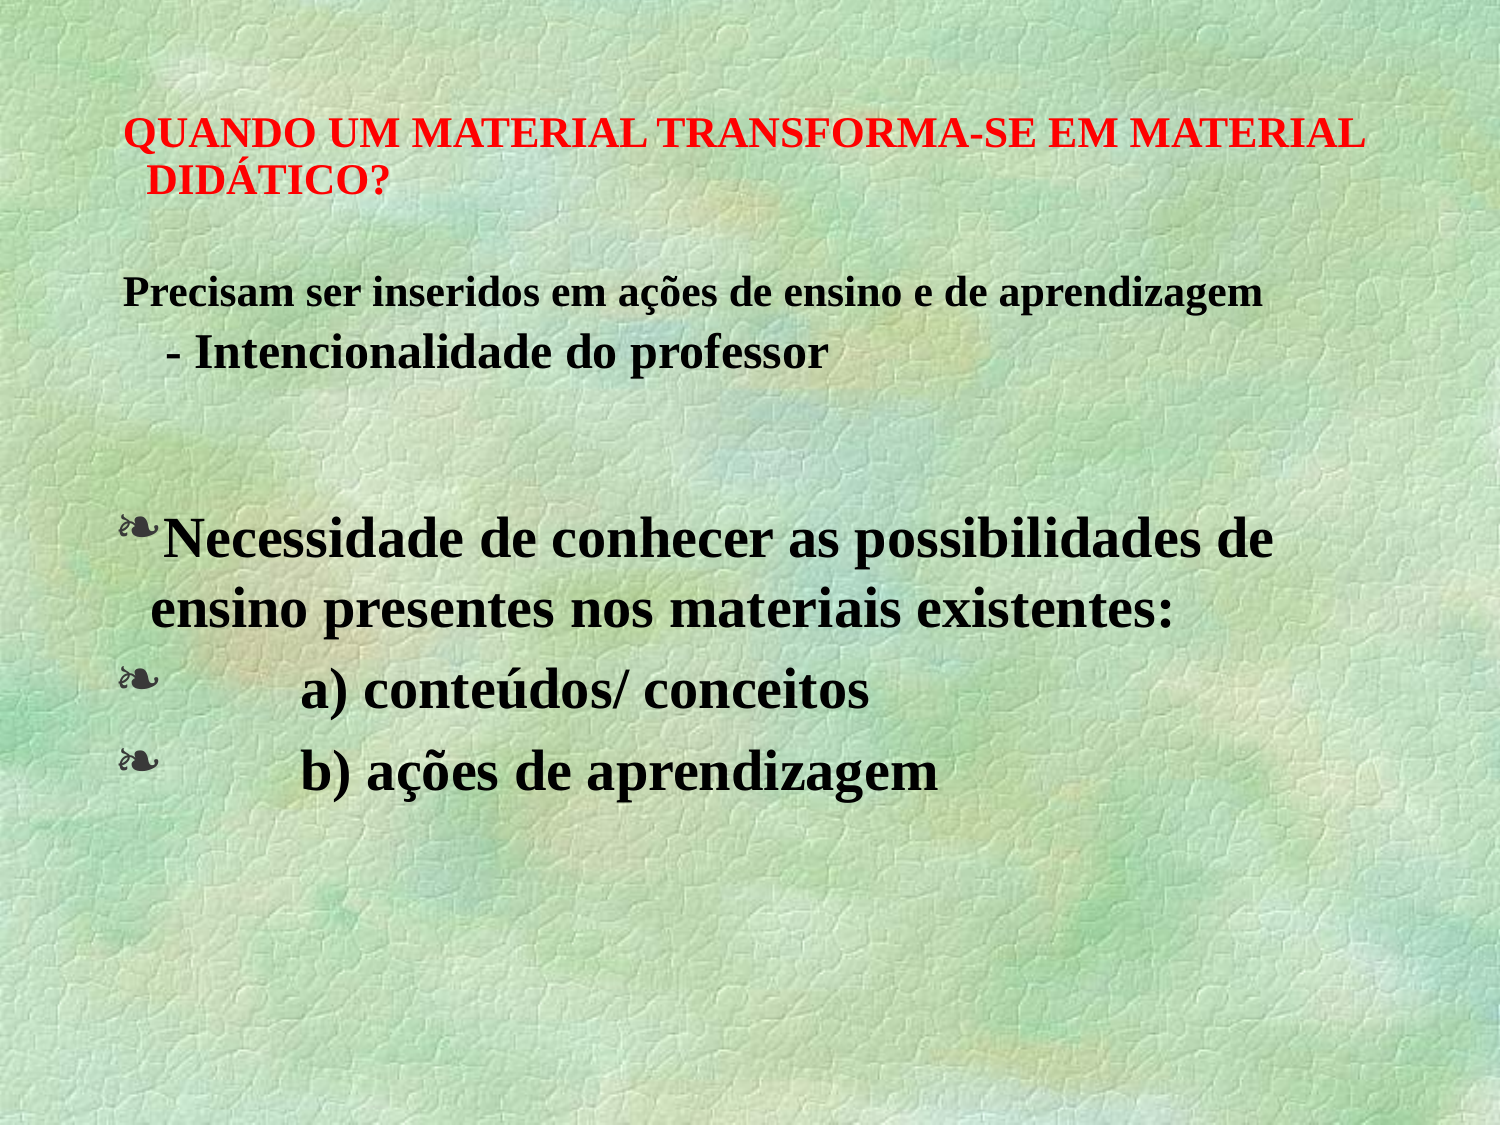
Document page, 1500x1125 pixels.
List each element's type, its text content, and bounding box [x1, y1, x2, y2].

text_box Necessidade de conhecer as possibilidades de ensino presentes nos materiais existentes: a) conteúdos/ conceitos b) ações de aprendizagem [100, 491, 1376, 1125]
list QUANDO UM MATERIAL TRANSFORMA-SE EM MATERIAL DIDÁTICO? Precisam ser inseridos em ações de ensino e de aprendizagem - Intencionalidade do professor [74, 101, 1426, 693]
picture [0, 0, 1500, 1125]
